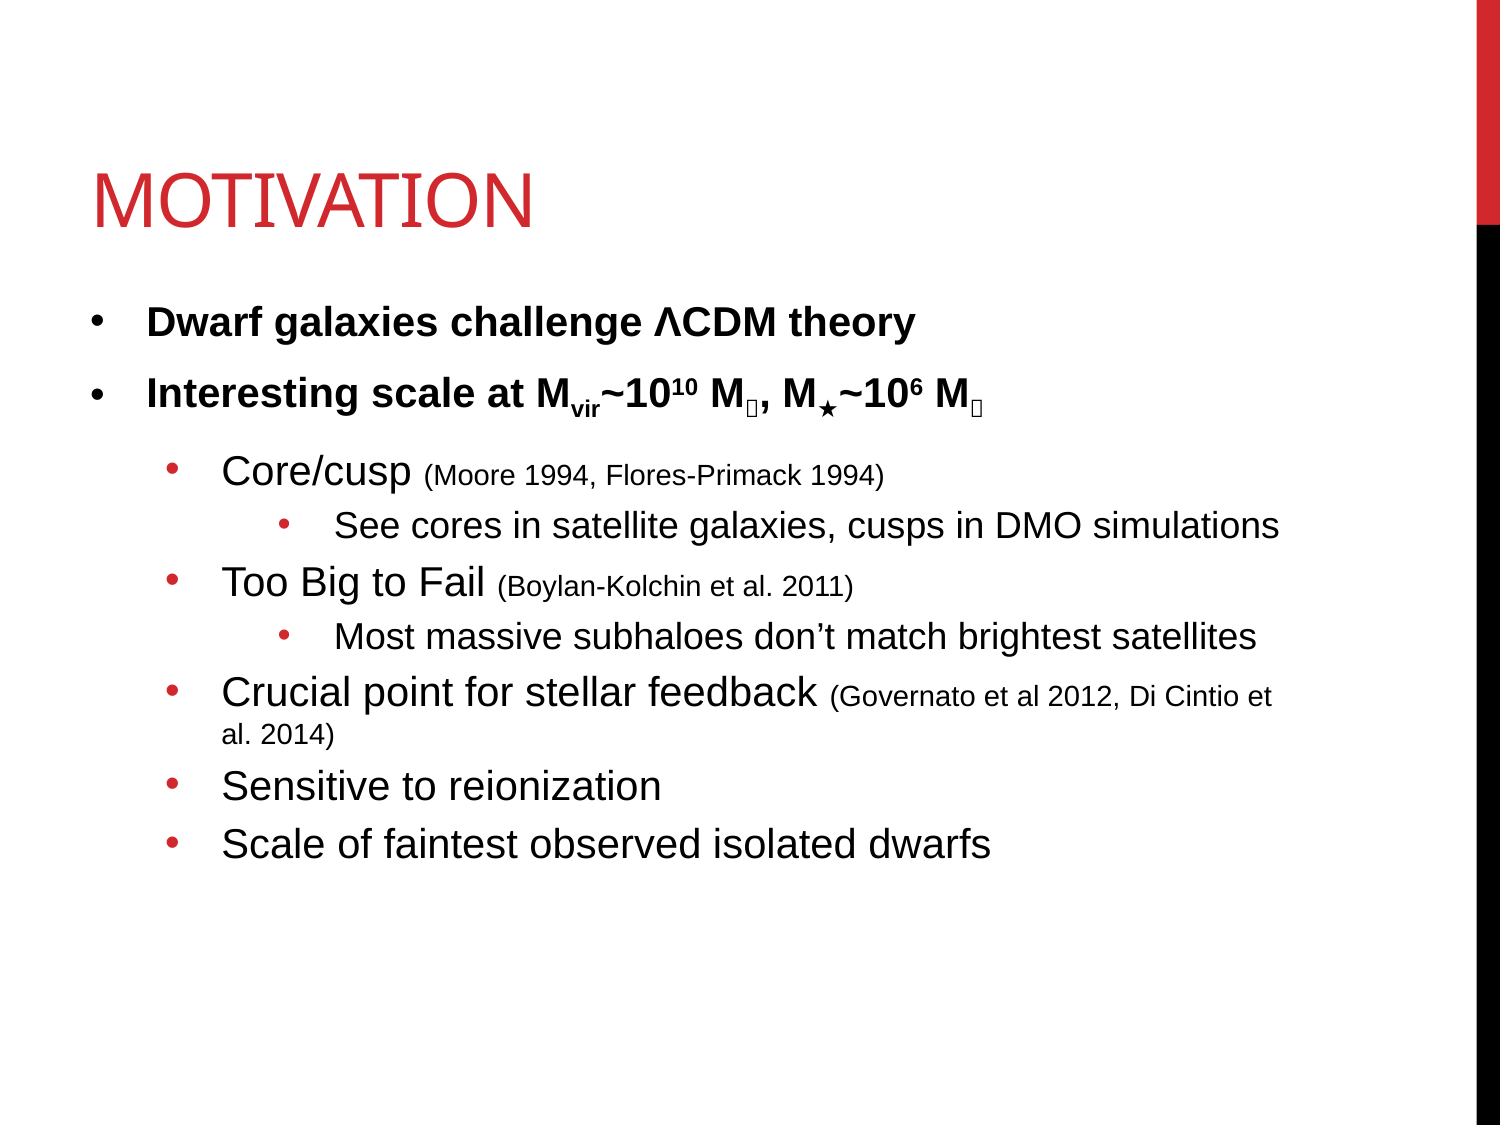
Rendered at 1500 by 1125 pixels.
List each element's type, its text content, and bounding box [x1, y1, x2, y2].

title motivation [75, 25, 1025, 250]
list Dwarf galaxies challenge ΛCDM theory Interesting scale at Mvir~1010 M, M★~106 M Core/cusp (Moore 1994, Flores-Primack 1994) See cores in satellite galaxies, cusps in DMO simulations Too Big to Fail (Boylan-Kolchin et al. 2011) Most massive subhaloes don’t match brightest satellites Crucial point for stellar feedback (Governato et al 2012, Di Cintio et al. 2014) Sensitive to reionization Scale of faintest observed isolated dwarfs [75, 287, 1325, 1005]
